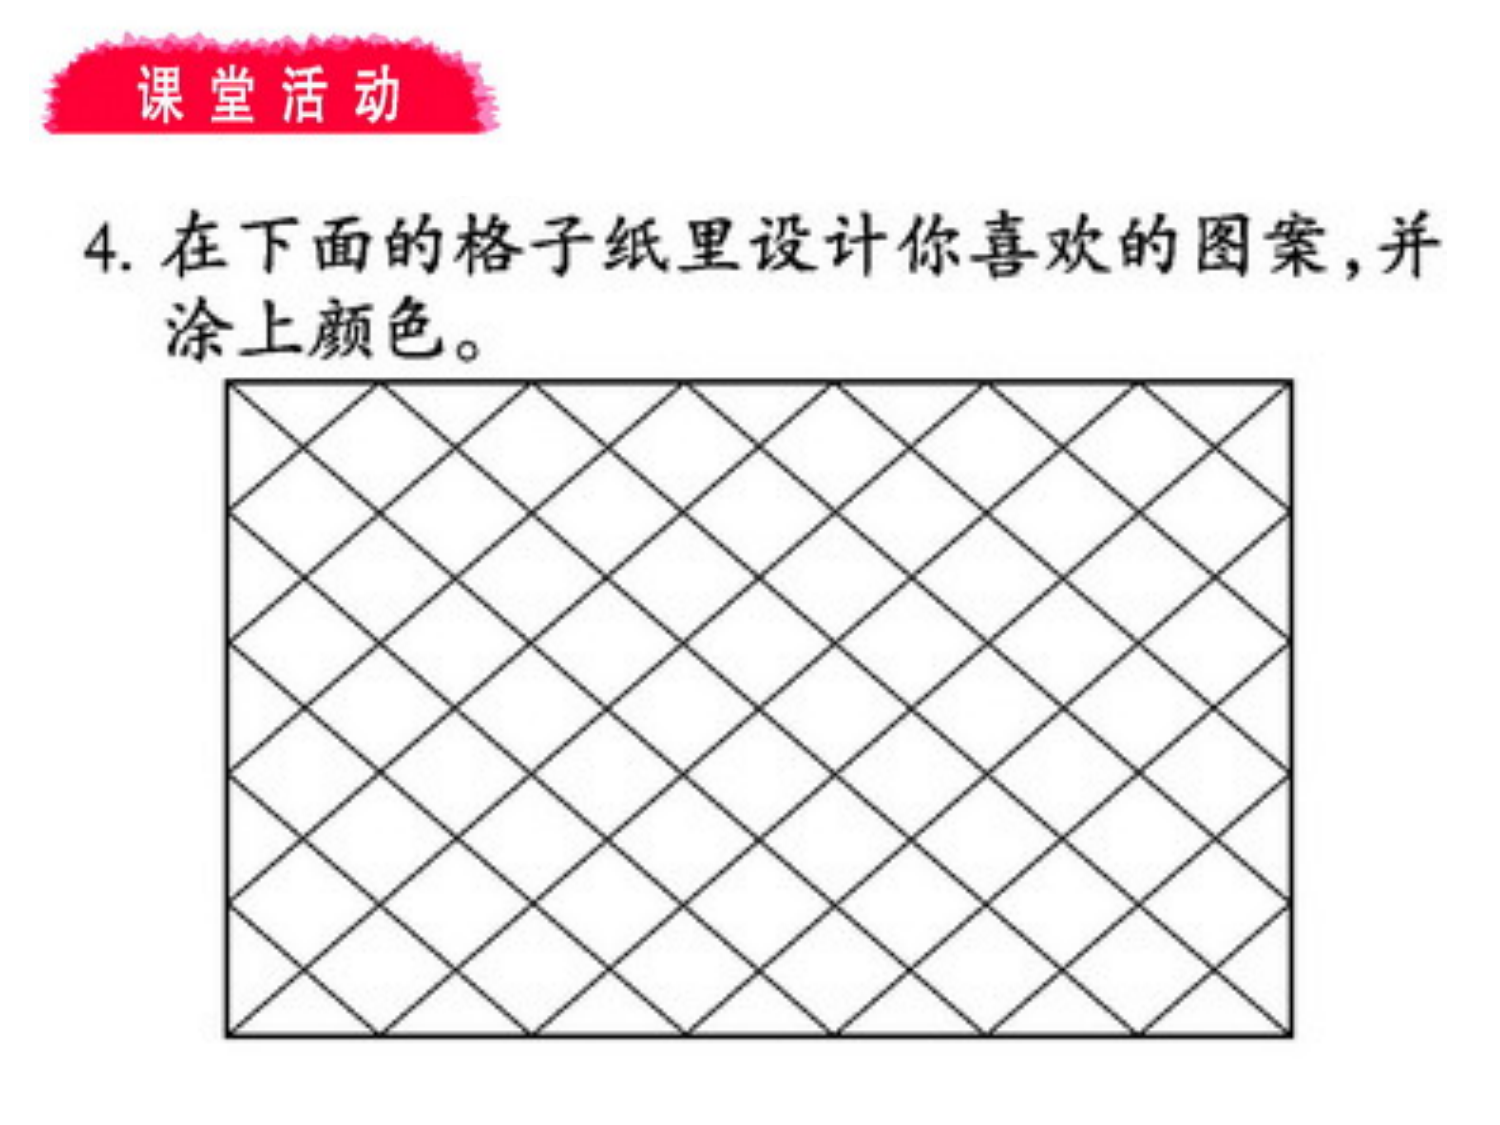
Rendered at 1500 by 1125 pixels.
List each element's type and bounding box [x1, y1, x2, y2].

text_box [29, 196, 1447, 1059]
text_box [29, 18, 514, 150]
